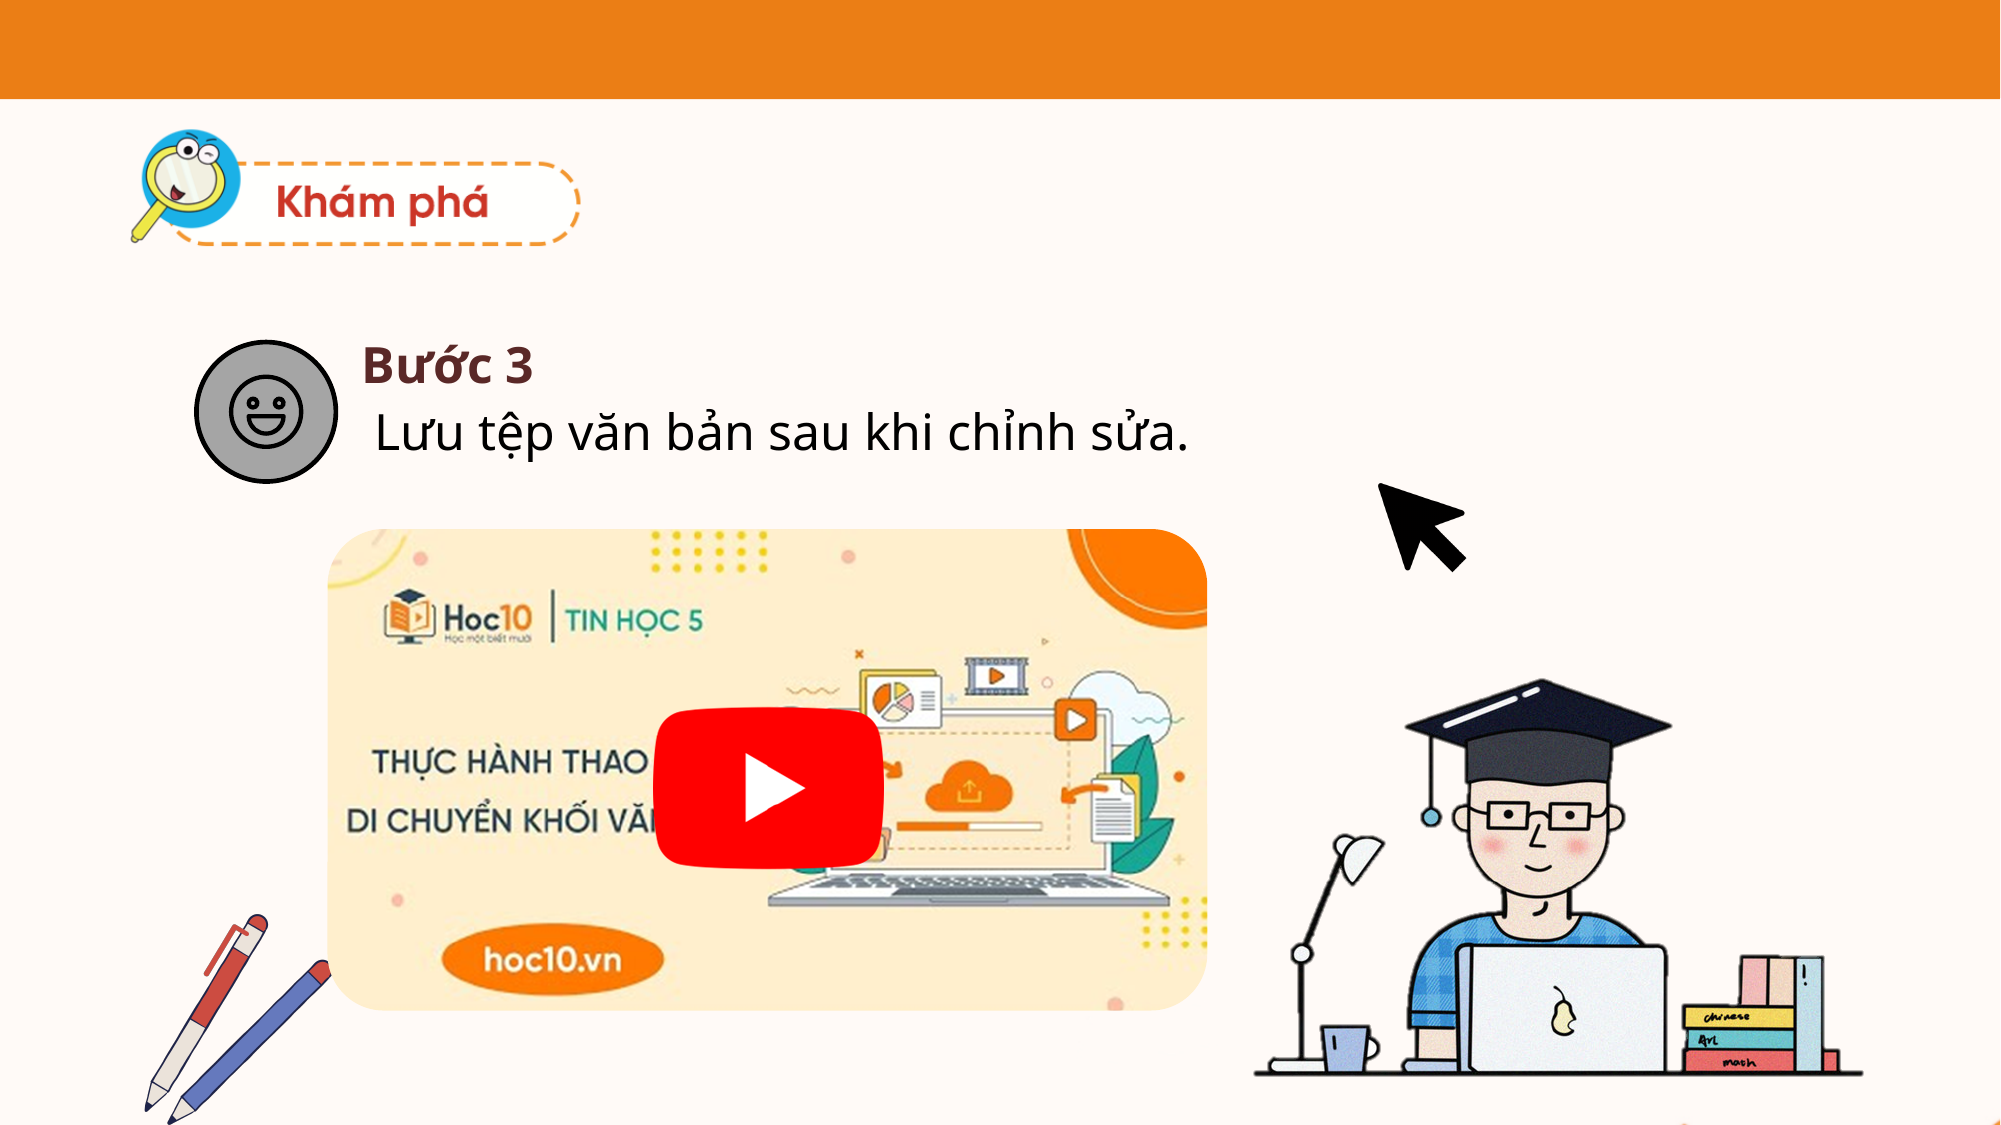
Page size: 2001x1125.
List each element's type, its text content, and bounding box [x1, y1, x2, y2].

picture [0, 0, 2001, 1125]
text_box [144, 914, 333, 1125]
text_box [228, 374, 304, 449]
text_box Lưu tệp văn bản sau khi chỉnh sửa. [204, 380, 1331, 524]
text_box [0, 0, 2000, 100]
text_box Bước 3 [341, 297, 610, 414]
text_box [196, 342, 336, 482]
